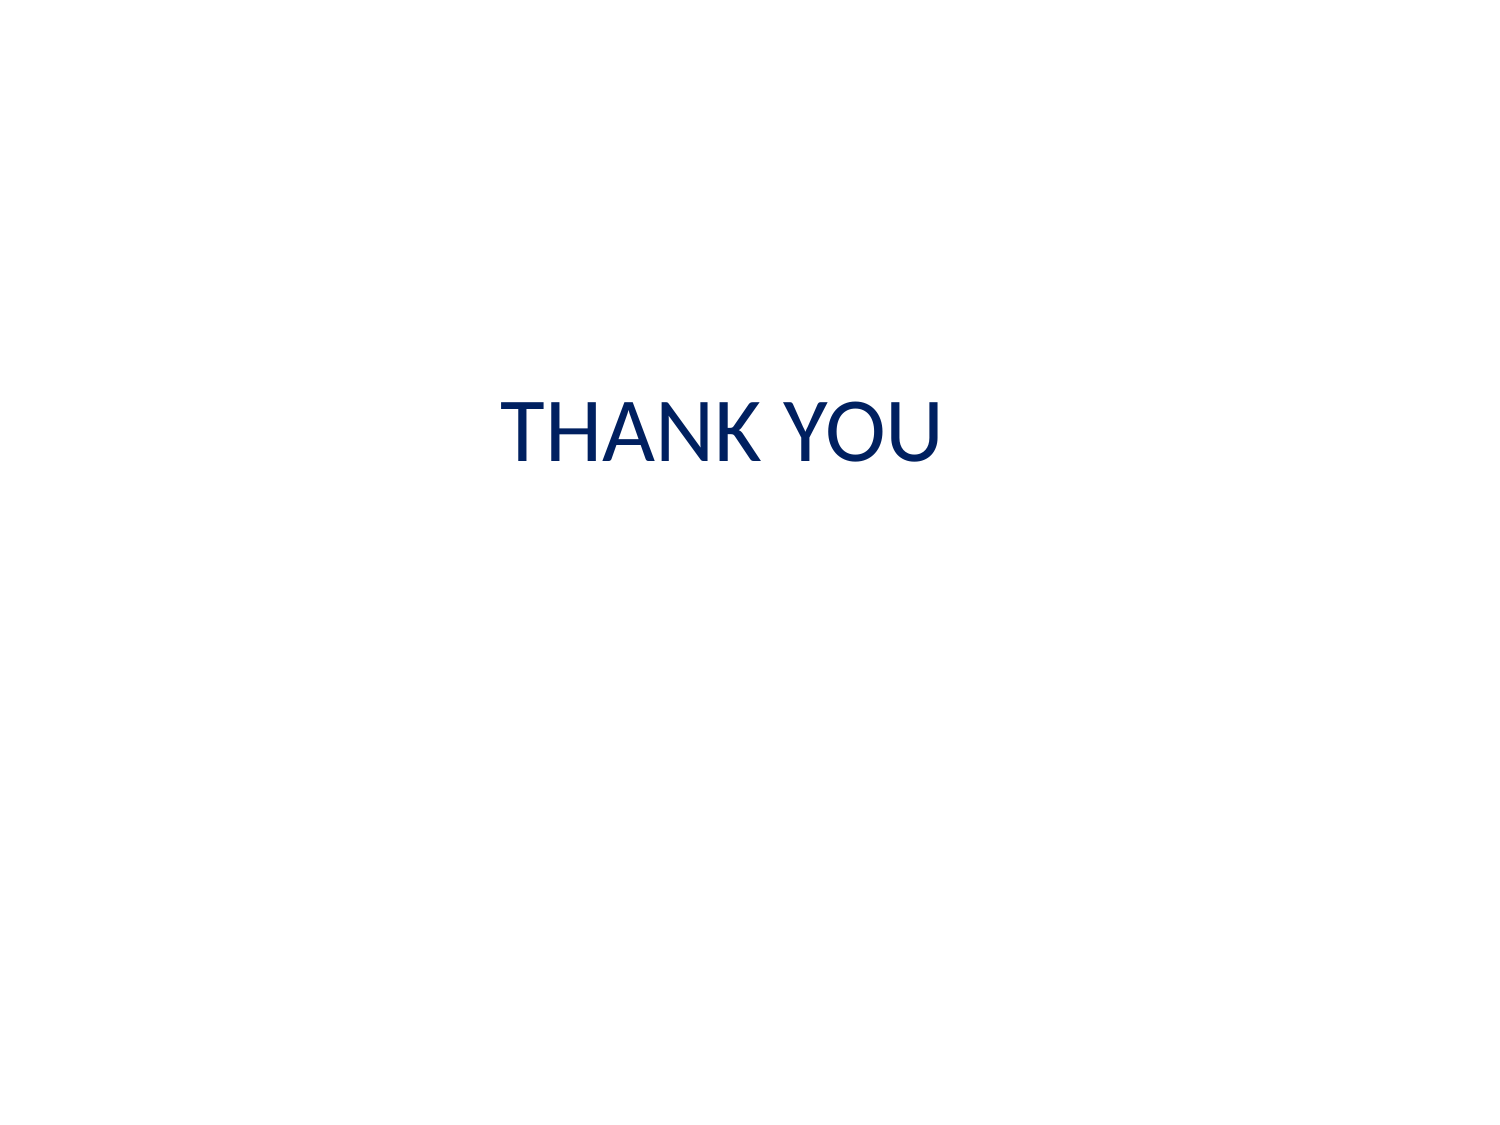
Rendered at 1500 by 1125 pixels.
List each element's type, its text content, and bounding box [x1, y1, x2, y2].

title THANK YOU [37, 50, 1388, 800]
